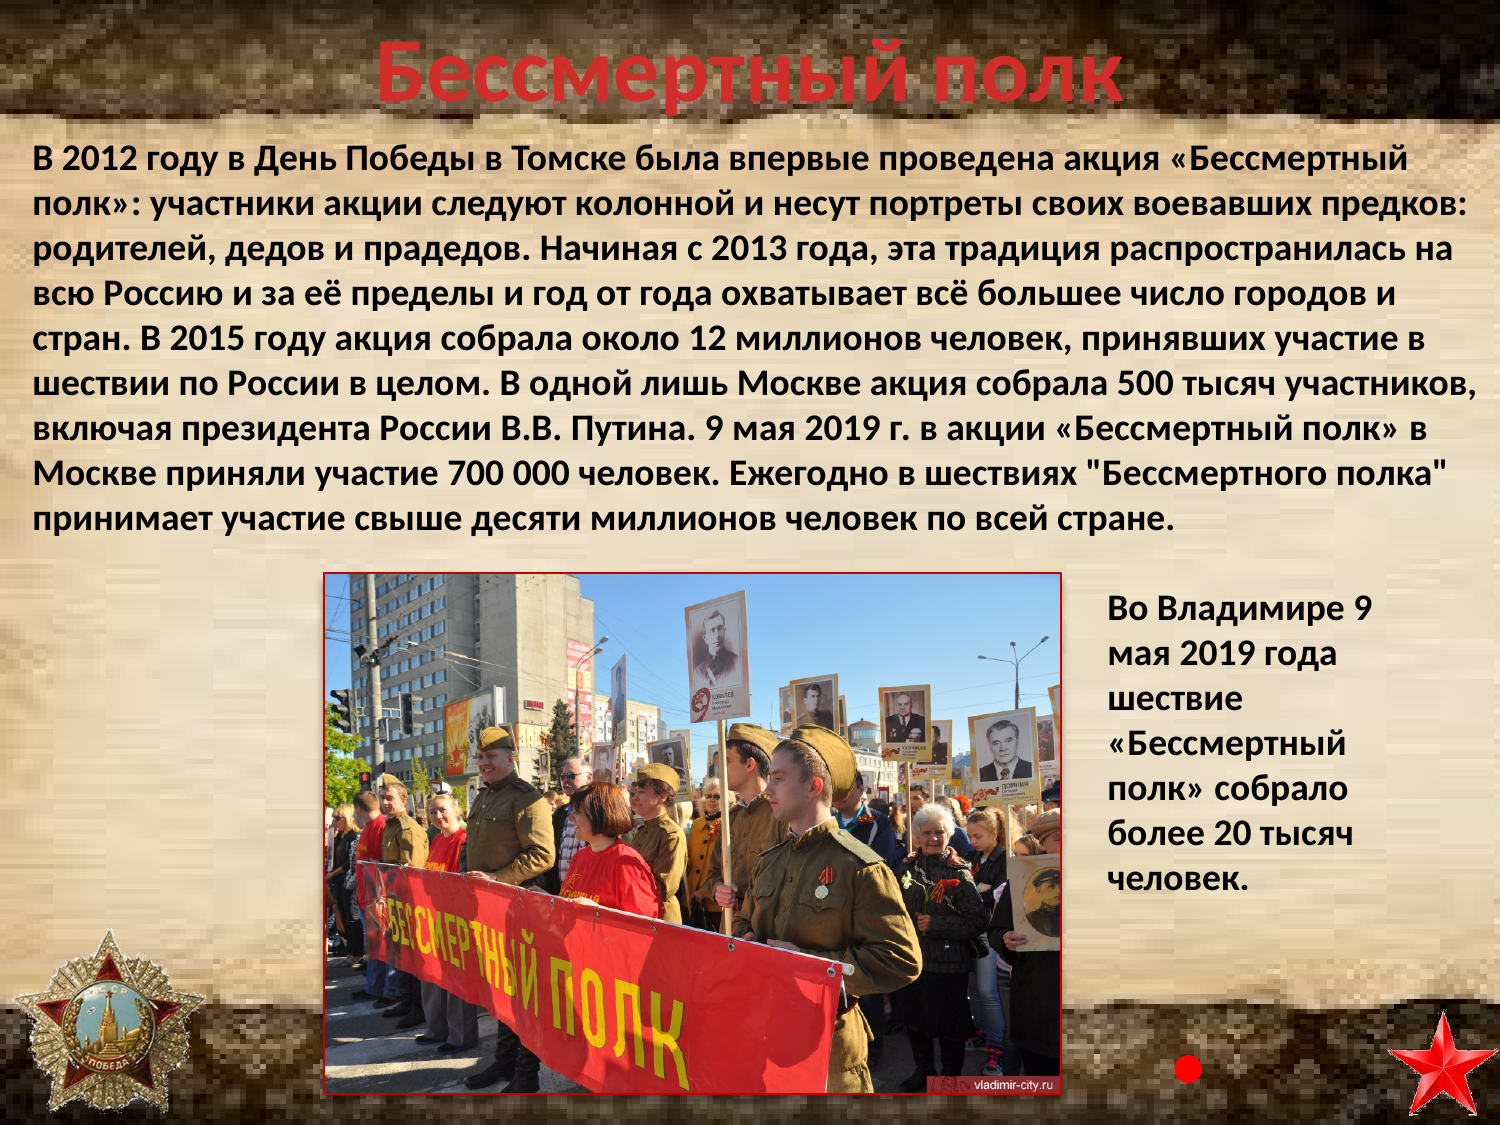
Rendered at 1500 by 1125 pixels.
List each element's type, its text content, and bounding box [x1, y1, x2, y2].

text_box [1174, 1055, 1203, 1083]
text_box В 2012 году в День Победы в Томске была впервые проведена акция «Бессмертный полк»: участники акции следуют колонной и несут портреты своих воевавших предков: родителей, дедов и прадедов. Начиная с 2013 года, эта традиция распространилась на всю Россию и за её пределы и год от года охватывает всё большее число городов и стран. В 2015 году акция собрала около 12 миллионов человек, принявших участие в шествии по России в целом. В одной лишь Москве акция собрала 500 тысяч участников, включая президента России В.В. Путина. 9 мая 2019 г. в акции «Бессмертный полк» в Москве приняли участие 700 000 человек. Ежегодно в шествиях "Бессмертного полка" принимает участие свыше десяти миллионов человек по всей стране. [17, 125, 1500, 546]
text_box Во Владимире 9 мая 2019 года шествие «Бессмертный полк» собрало более 20 тысяч человек. [1092, 575, 1432, 906]
picture [0, 0, 1500, 1125]
text_box Бессмертный полк [360, 1, 1140, 127]
